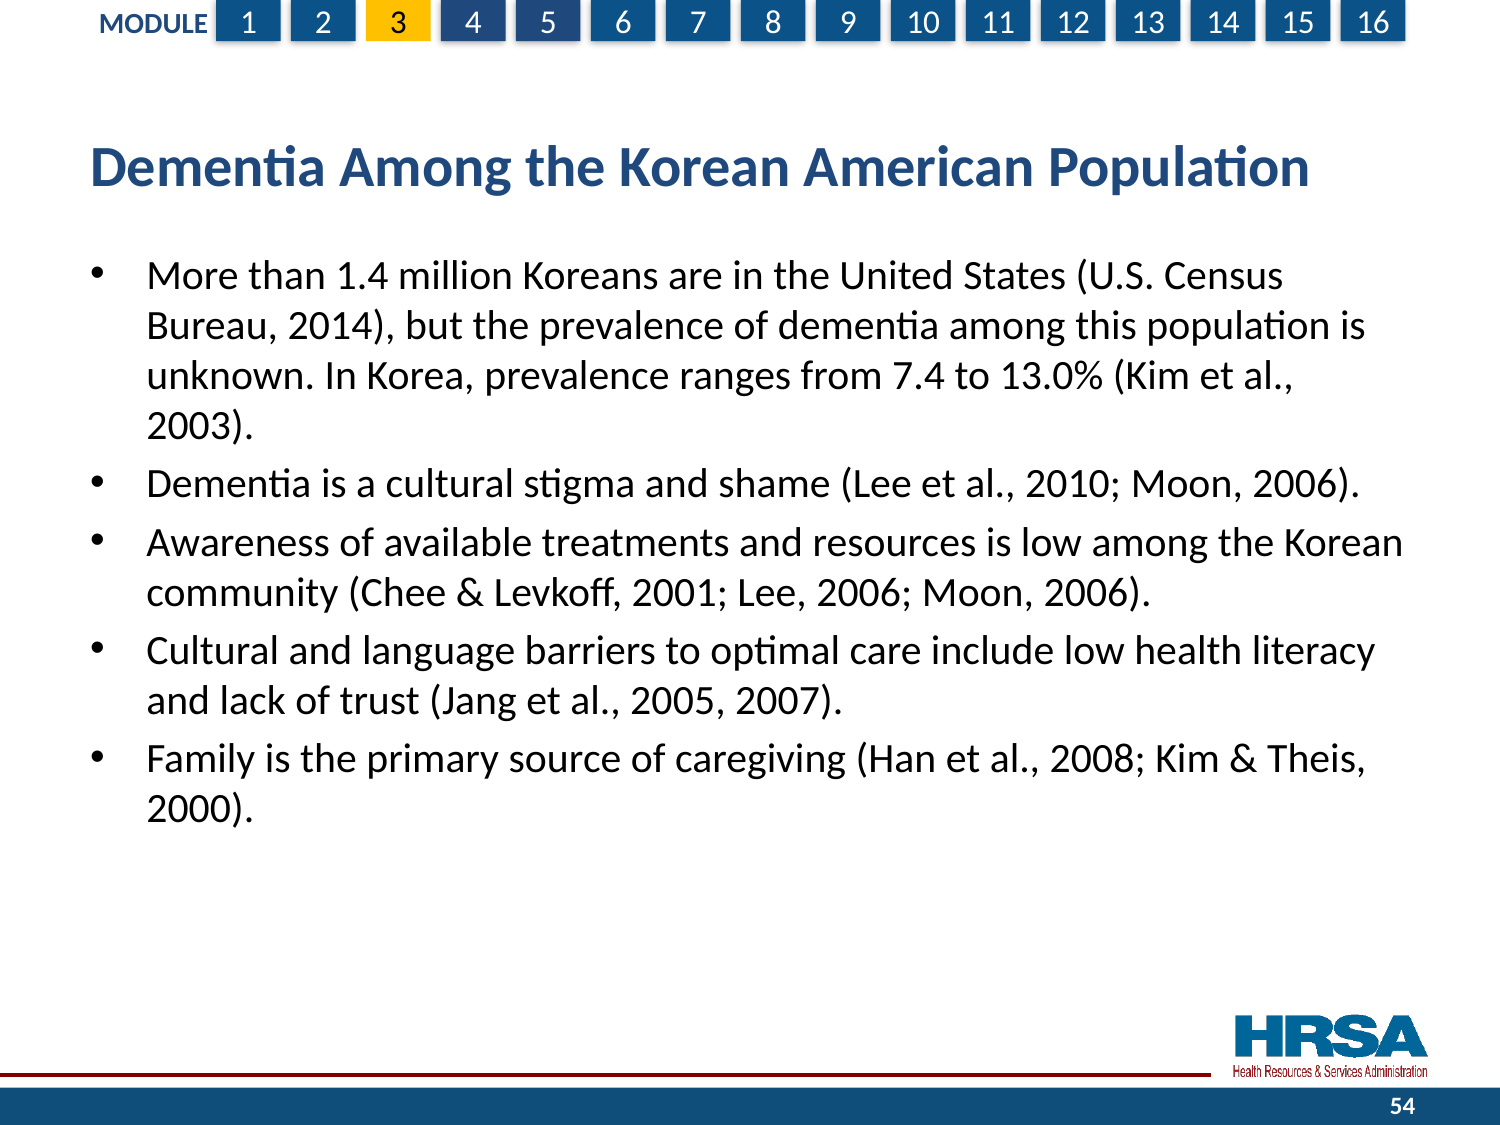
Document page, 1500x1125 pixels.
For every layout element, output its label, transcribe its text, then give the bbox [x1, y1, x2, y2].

picture [1210, 1002, 1450, 1083]
title Dementia Among the Korean American Population [75, 138, 1425, 188]
list More than 1.4 million Koreans are in the United States (U.S. Census Bureau, 2014), but the prevalence of dementia among this population is unknown. In Korea, prevalence ranges from 7.4 to 13.0% (Kim et al., 2003). Dementia is a cultural stigma and shame (Lee et al., 2010; Moon, 2006). Awareness of available treatments and resources is low among the Korean community (Chee & Levkoff, 2001; Lee, 2006; Moon, 2006). Cultural and language barriers to optimal care include low health literacy and lack of trust (Jang et al., 2005, 2007). Family is the primary source of caregiving (Han et al., 2008; Kim & Theis, 2000). [75, 239, 1425, 803]
